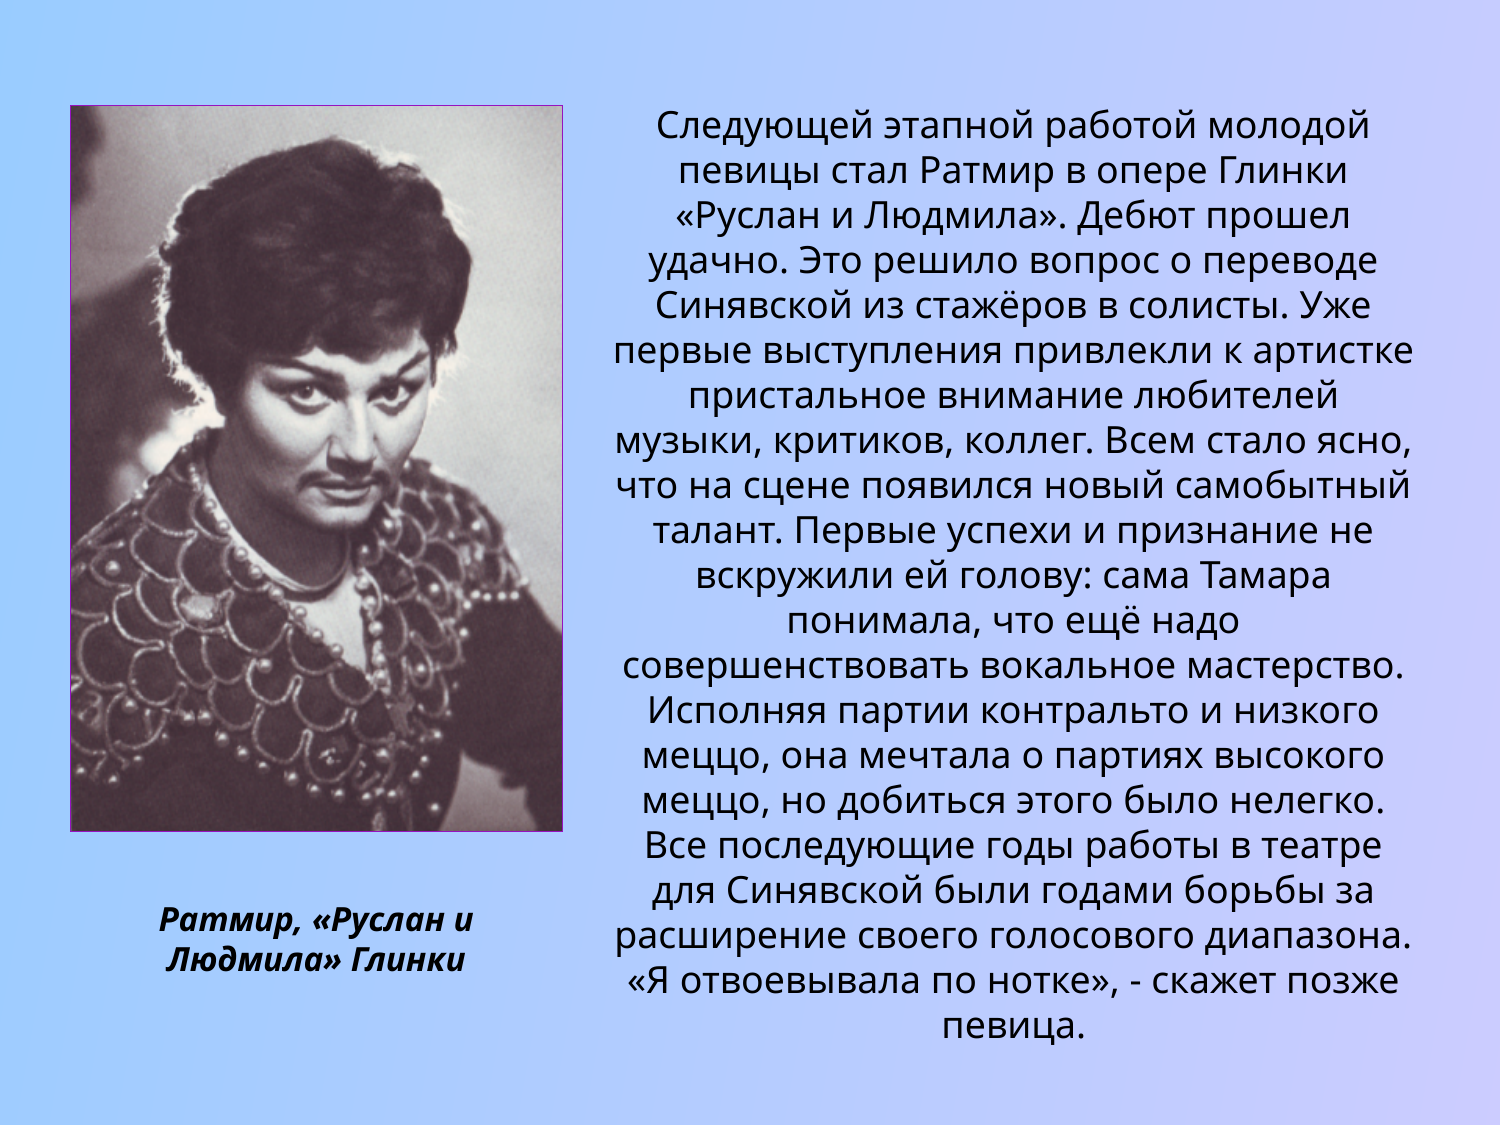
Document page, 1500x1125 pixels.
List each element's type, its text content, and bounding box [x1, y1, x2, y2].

text_box Следующей этапной работой молодой певицы стал Ратмир в опере Глинки «Руслан и Людмила». Дебют прошел удачно. Это решило вопрос о переводе Синявской из стажёров в солисты. Уже первые выступления привлекли к артистке пристальное внимание любителей музыки, критиков, коллег. Всем стало ясно, что на сцене появился новый самобытный талант. Первые успехи и признание не вскружили ей голову: сама Тамара понимала, что ещё надо совершенствовать вокальное мастерство. Исполняя партии контральто и низкого меццо, она мечтала о партиях высокого меццо, но добиться этого было нелегко. Все последующие годы работы в театре для Синявской были годами борьбы за расширение своего голосового диапазона. «Я отвоевывала по нотке», - скажет позже певица. [597, 93, 1430, 1054]
text_box Ратмир, «Руслан и Людмила» Глинки [128, 890, 504, 986]
picture [70, 105, 563, 833]
